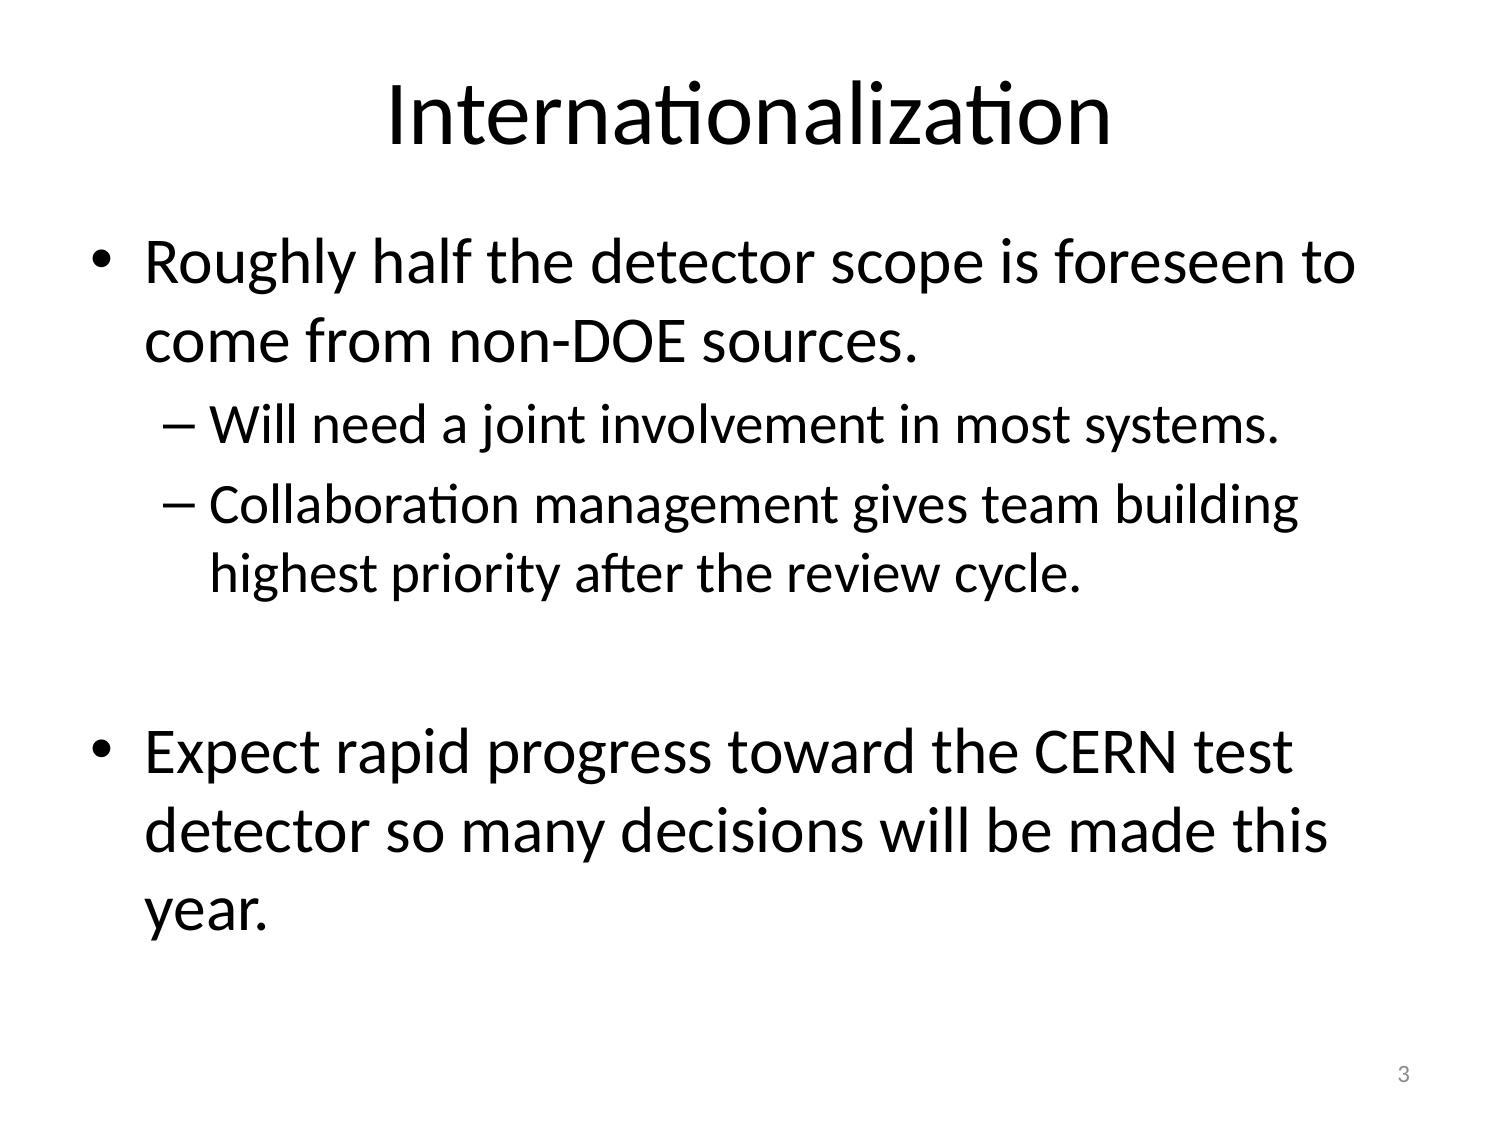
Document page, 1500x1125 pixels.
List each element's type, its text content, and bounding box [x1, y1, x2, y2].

slide_number 3 [1074, 1042, 1425, 1103]
list Roughly half the detector scope is foreseen to come from non-DOE sources. Will need a joint involvement in most systems. Collaboration management gives team building highest priority after the review cycle. Expect rapid progress toward the CERN test detector so many decisions will be made this year. [75, 211, 1425, 954]
title Internationalization [75, 45, 1425, 172]
